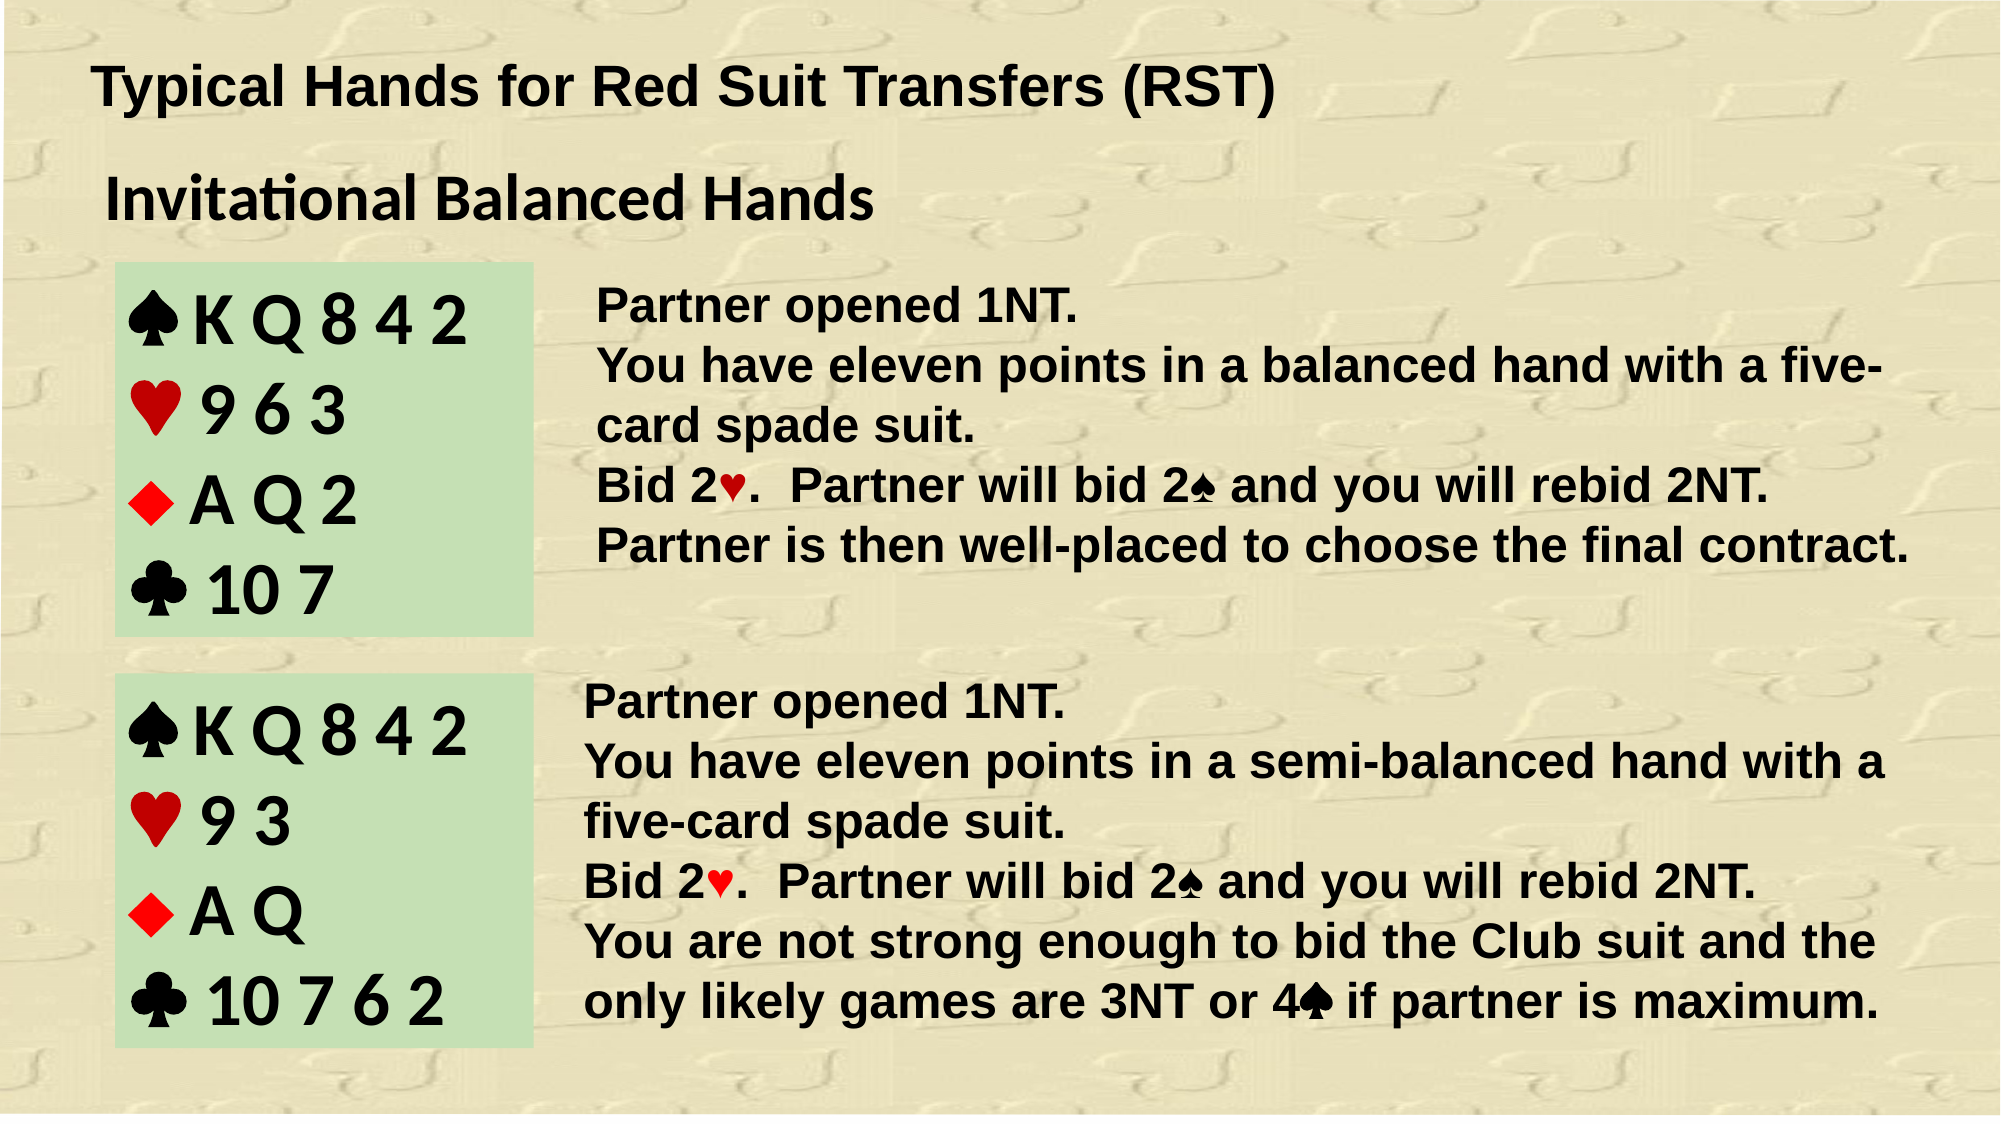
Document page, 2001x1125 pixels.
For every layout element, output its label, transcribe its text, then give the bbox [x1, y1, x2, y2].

text_box  K Q 8 4 2  9 3  A Q  10 7 6 2 [115, 673, 534, 1049]
text_box  K Q 8 4 2  9 6 3  A Q 2  10 7 [115, 262, 534, 637]
text_box Partner opened 1NT. You have eleven points in a semi-balanced hand with a five-card spade suit. Bid 2♥. Partner will bid 2♠ and you will rebid 2NT. You are not strong enough to bid the Club suit and the only likely games are 3NT or 4 if partner is maximum. [568, 660, 1974, 1036]
text_box Partner opened 1NT. You have eleven points in a balanced hand with a five-card spade suit. Bid 2♥. Partner will bid 2♠ and you will rebid 2NT. Partner is then well-placed to choose the final contract. [581, 265, 1929, 581]
text_box Typical Hands for Red Suit Transfers (RST) [75, 40, 1397, 126]
picture [0, 0, 2001, 1125]
text_box Invitational Balanced Hands [89, 146, 1000, 242]
